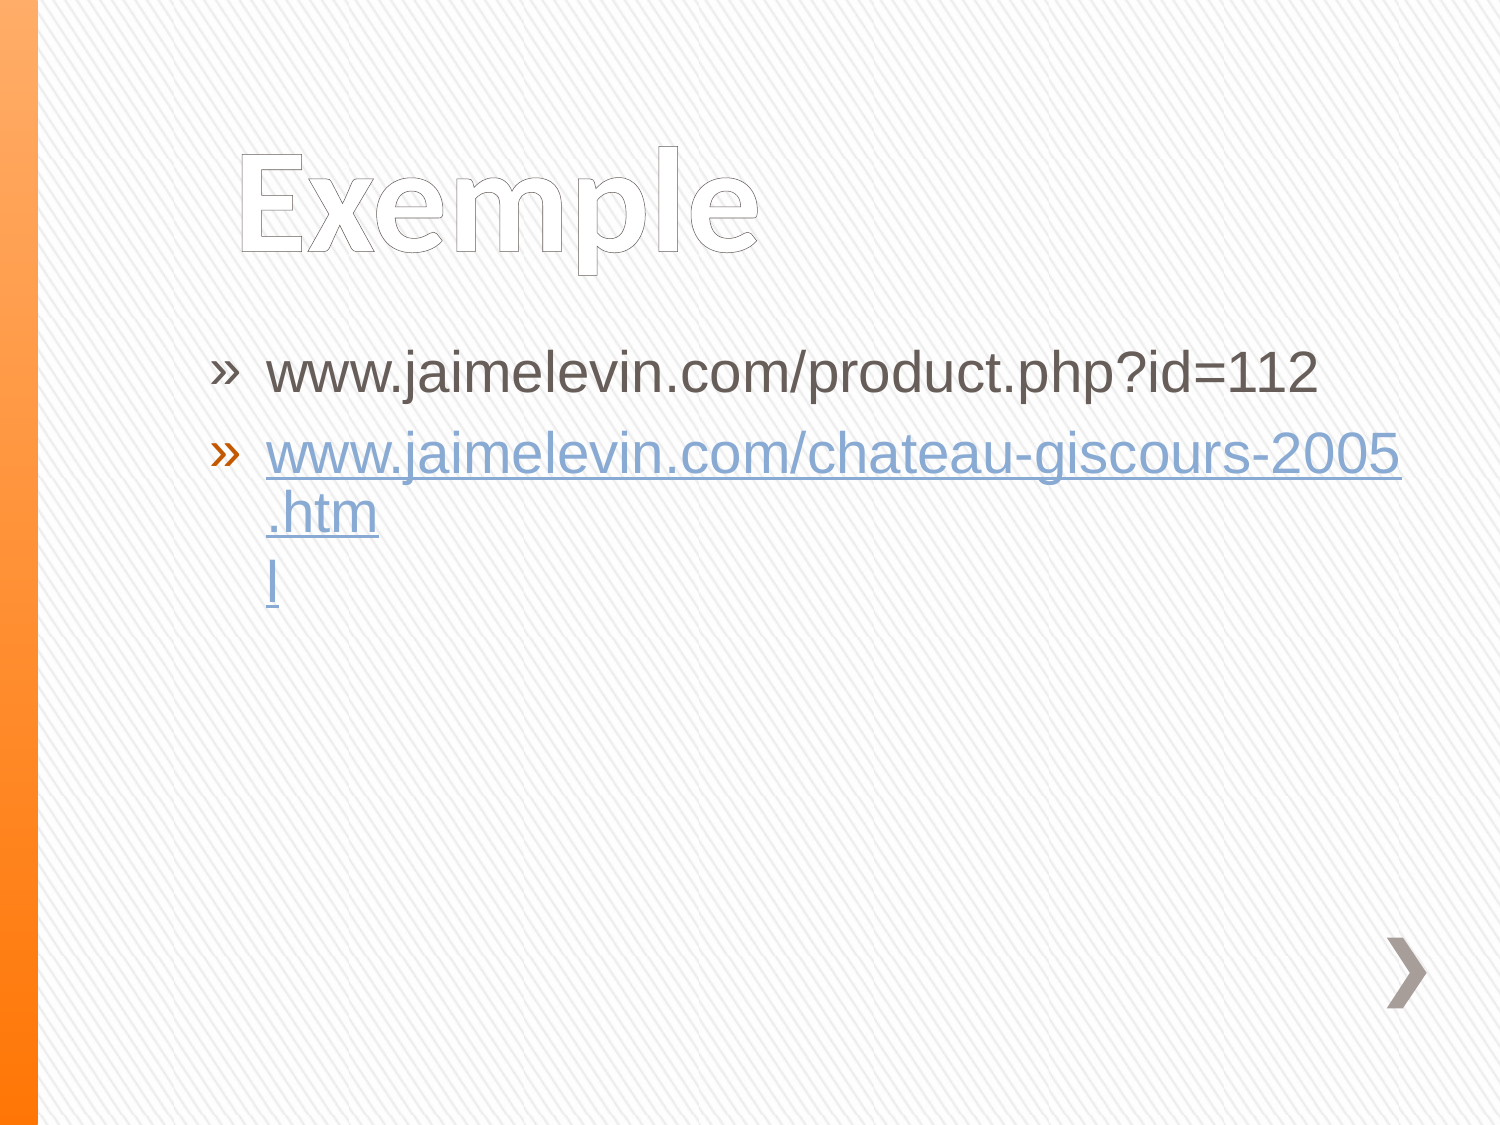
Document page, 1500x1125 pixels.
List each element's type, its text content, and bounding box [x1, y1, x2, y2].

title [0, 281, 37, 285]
list www.jaimelevin.com/product.php?id=112 www.jaimelevin.com/chateau-giscours-2005.html [194, 326, 1420, 1000]
title Exemple [218, 101, 1406, 290]
